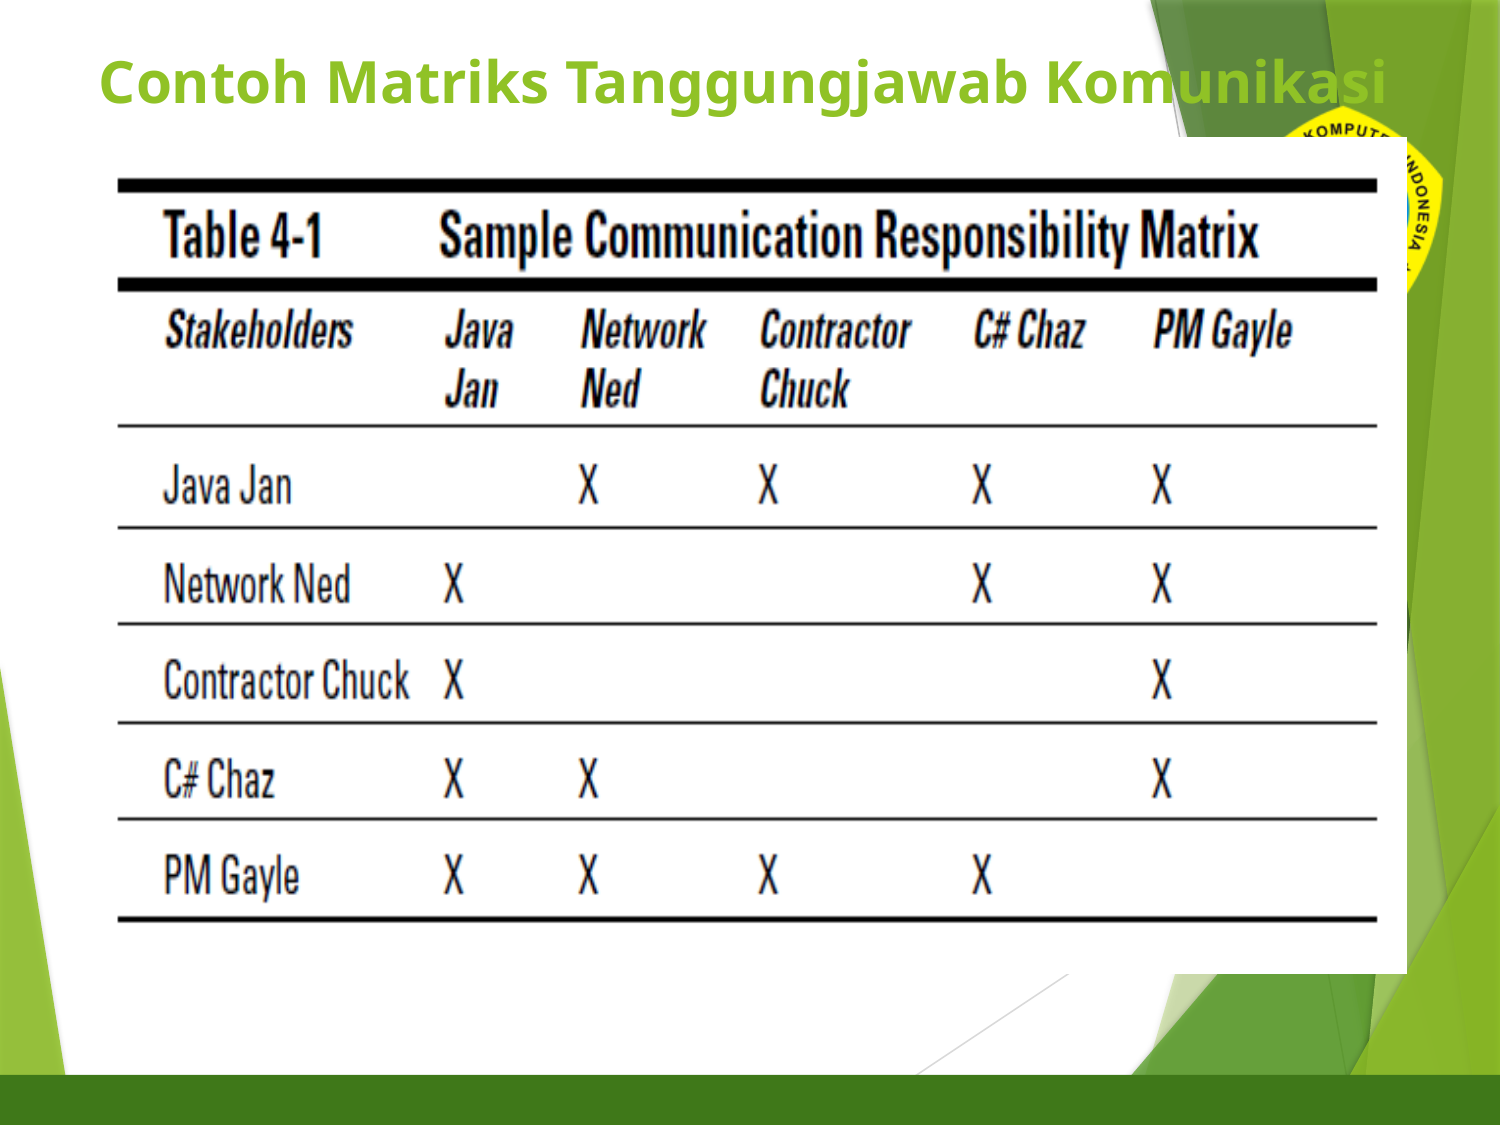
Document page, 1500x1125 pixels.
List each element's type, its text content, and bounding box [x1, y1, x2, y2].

picture [80, 136, 1449, 975]
title Contoh Matriks Tanggungjawab Komunikasi [37, 37, 1450, 138]
